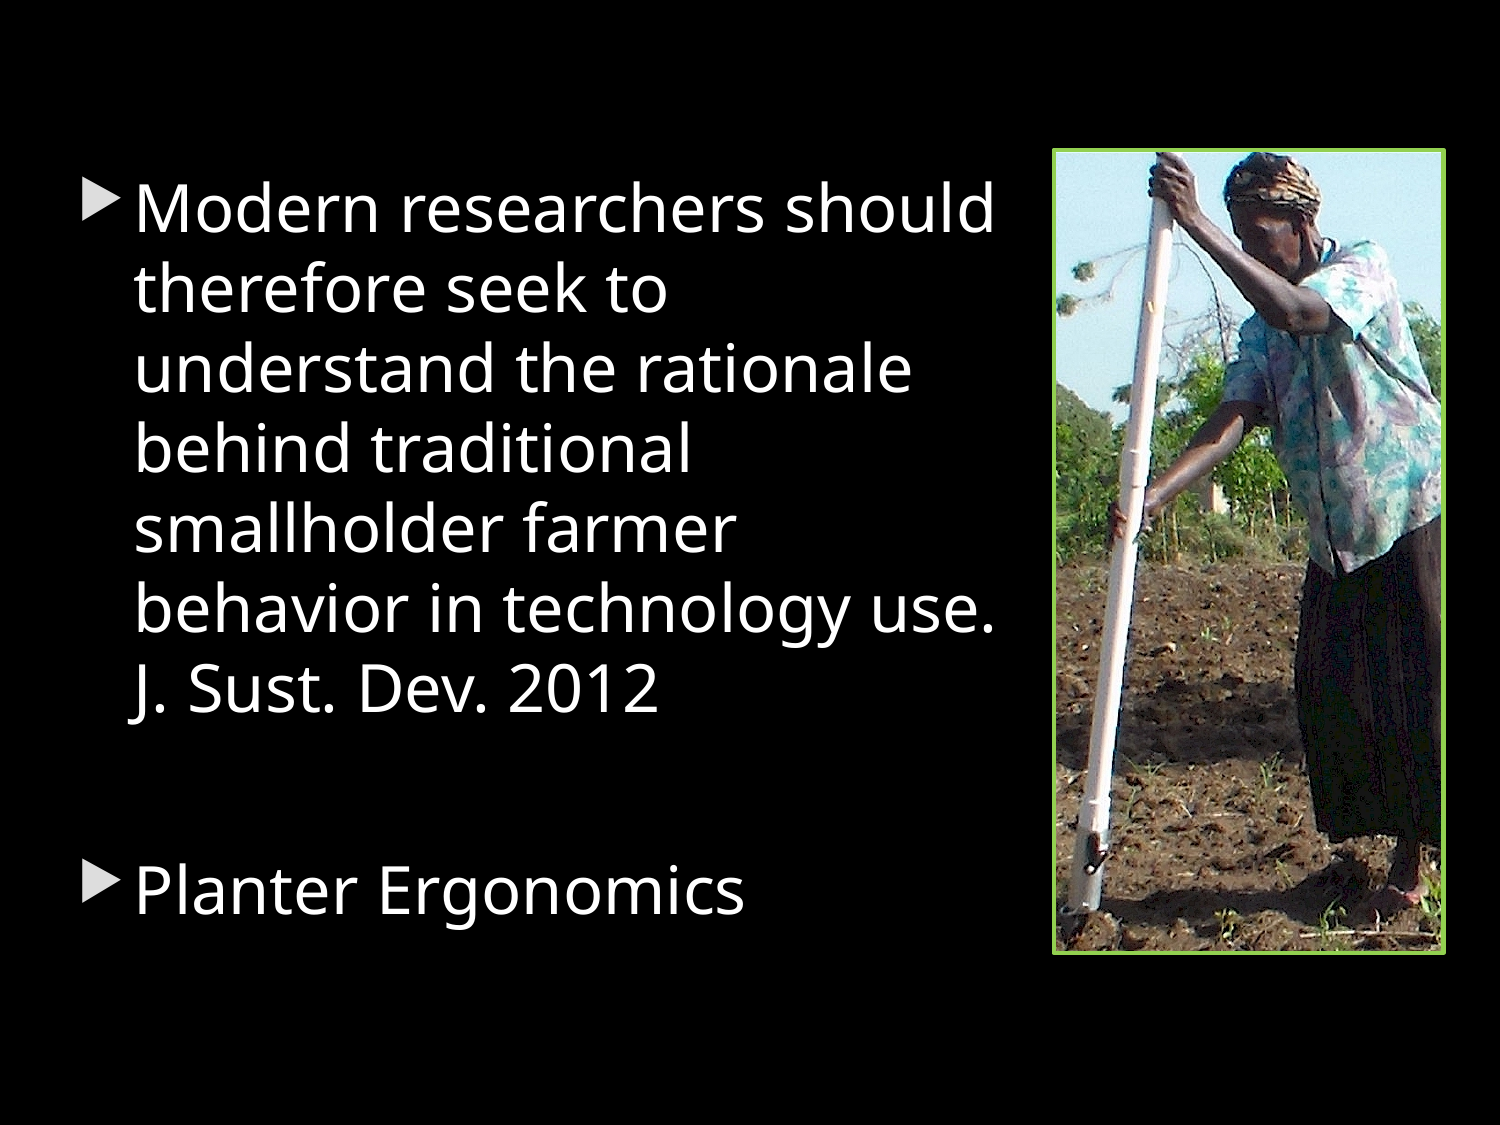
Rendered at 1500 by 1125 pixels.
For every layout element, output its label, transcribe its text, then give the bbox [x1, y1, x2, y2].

list Modern researchers should therefore seek to understand the rationale behind traditional smallholder farmer behavior in technology use. J. Sust. Dev. 2012 Planter Ergonomics [62, 57, 1040, 747]
picture [1055, 151, 1442, 951]
